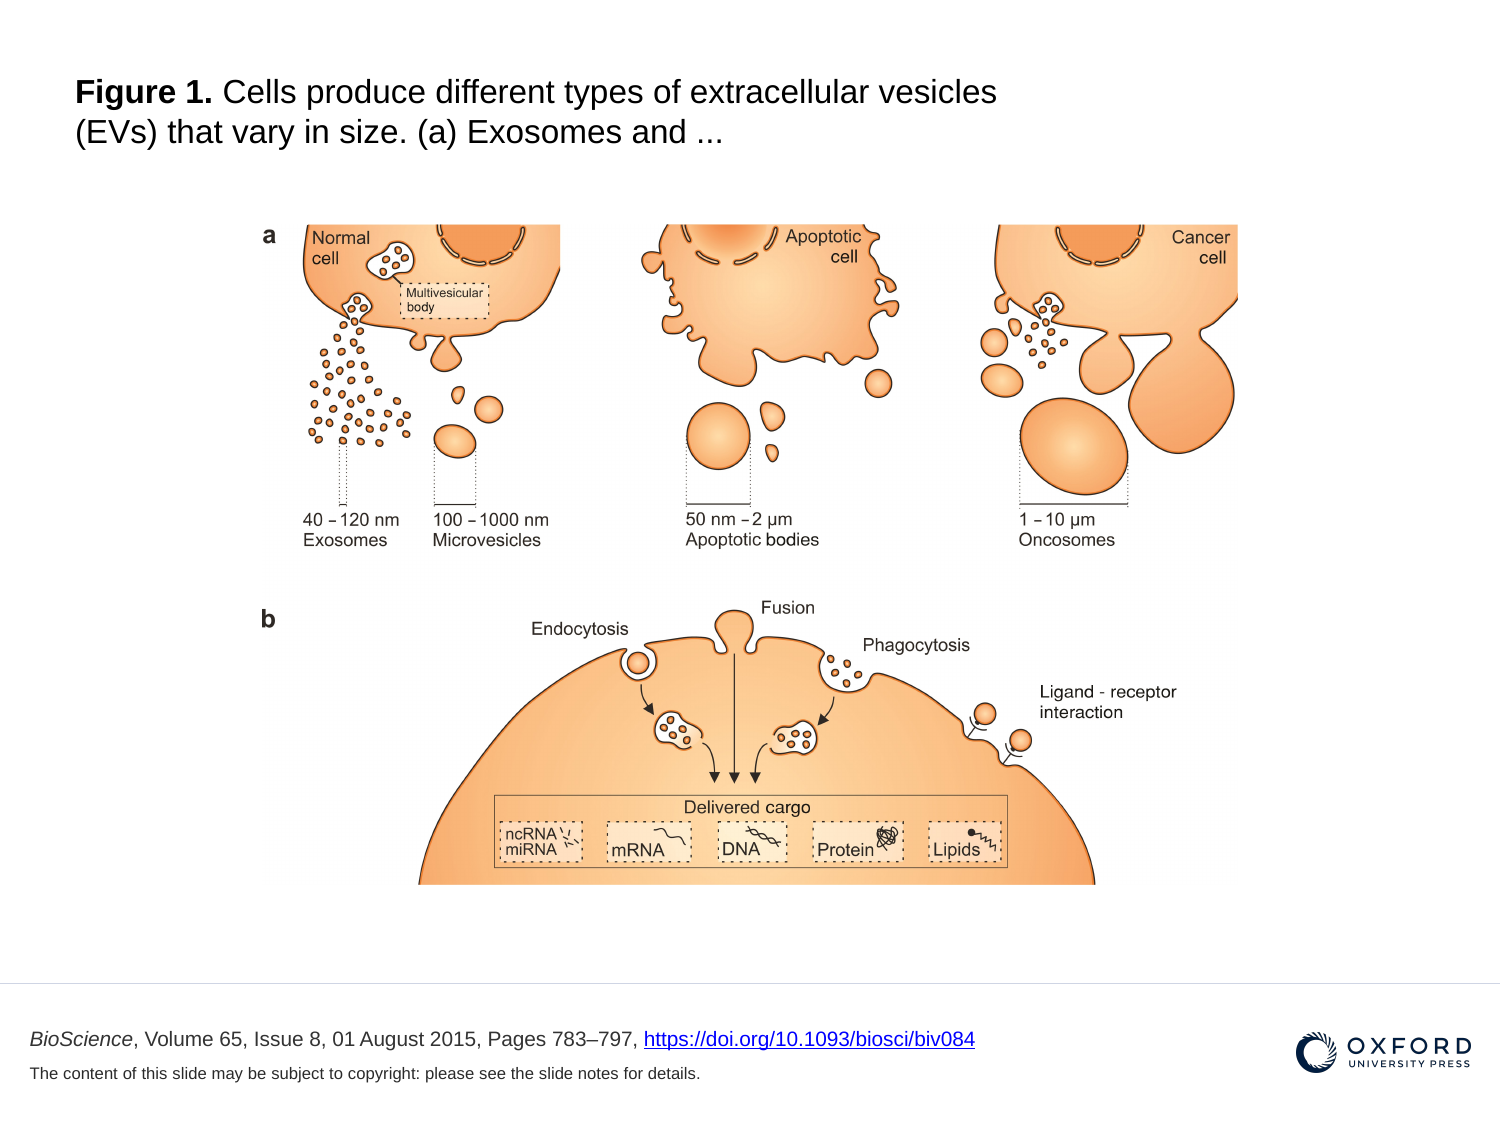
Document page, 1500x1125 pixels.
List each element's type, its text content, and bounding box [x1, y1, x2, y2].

title Figure 1. Cells produce different types of extracellular vesicles (EVs) that vary in size. (a) Exosomes and ... [75, 69, 1078, 171]
footer BioScience, Volume 65, Issue 8, 01 August 2015, Pages 783–797, https://doi.org/10.1093/biosci/biv084 The content of this slide may be subject to copyright: please see the slide notes for details. [0, 983, 1260, 1125]
picture [262, 224, 1238, 885]
picture [1296, 1032, 1471, 1073]
